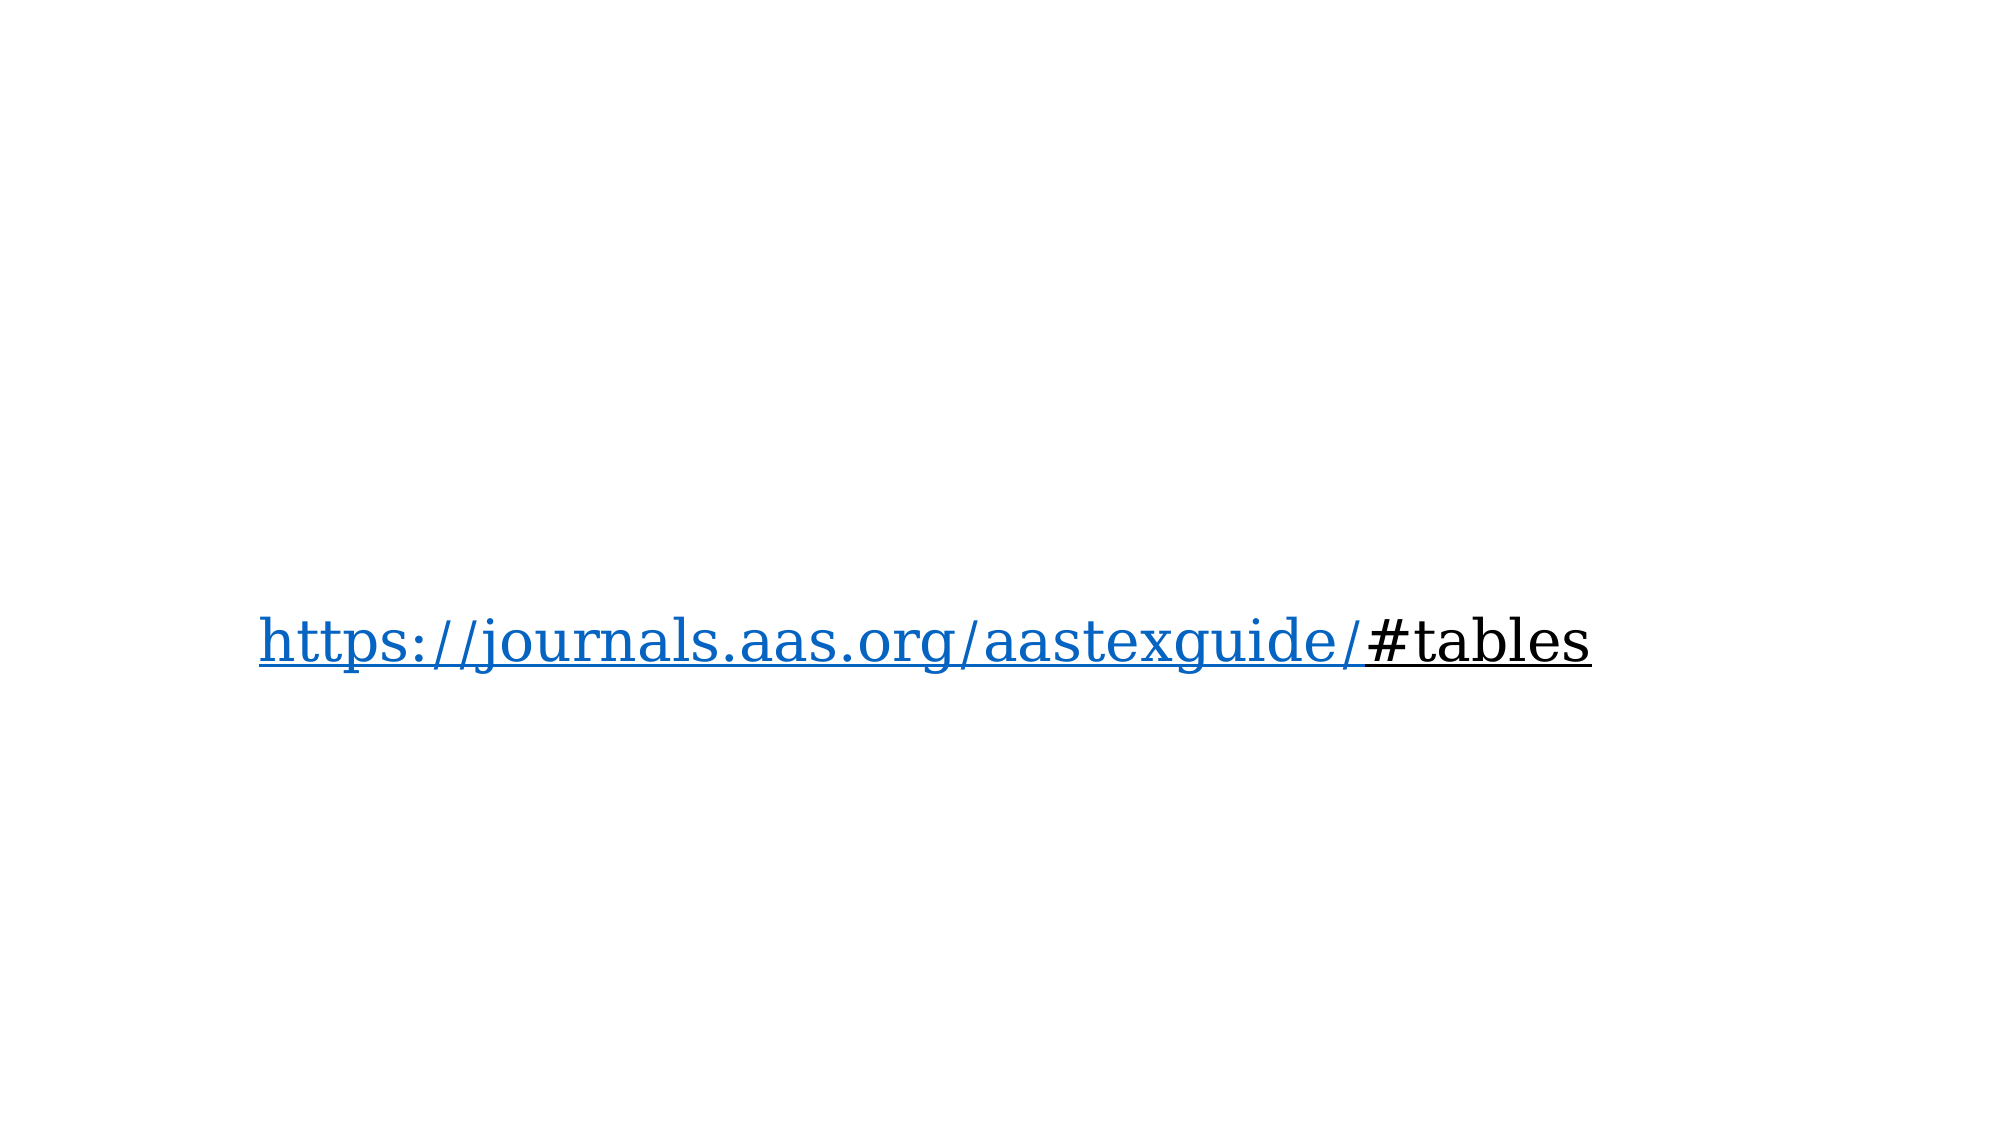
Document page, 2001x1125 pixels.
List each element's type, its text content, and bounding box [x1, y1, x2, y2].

text_box https://journals.aas.org/aastexguide/#tables [243, 595, 1626, 680]
